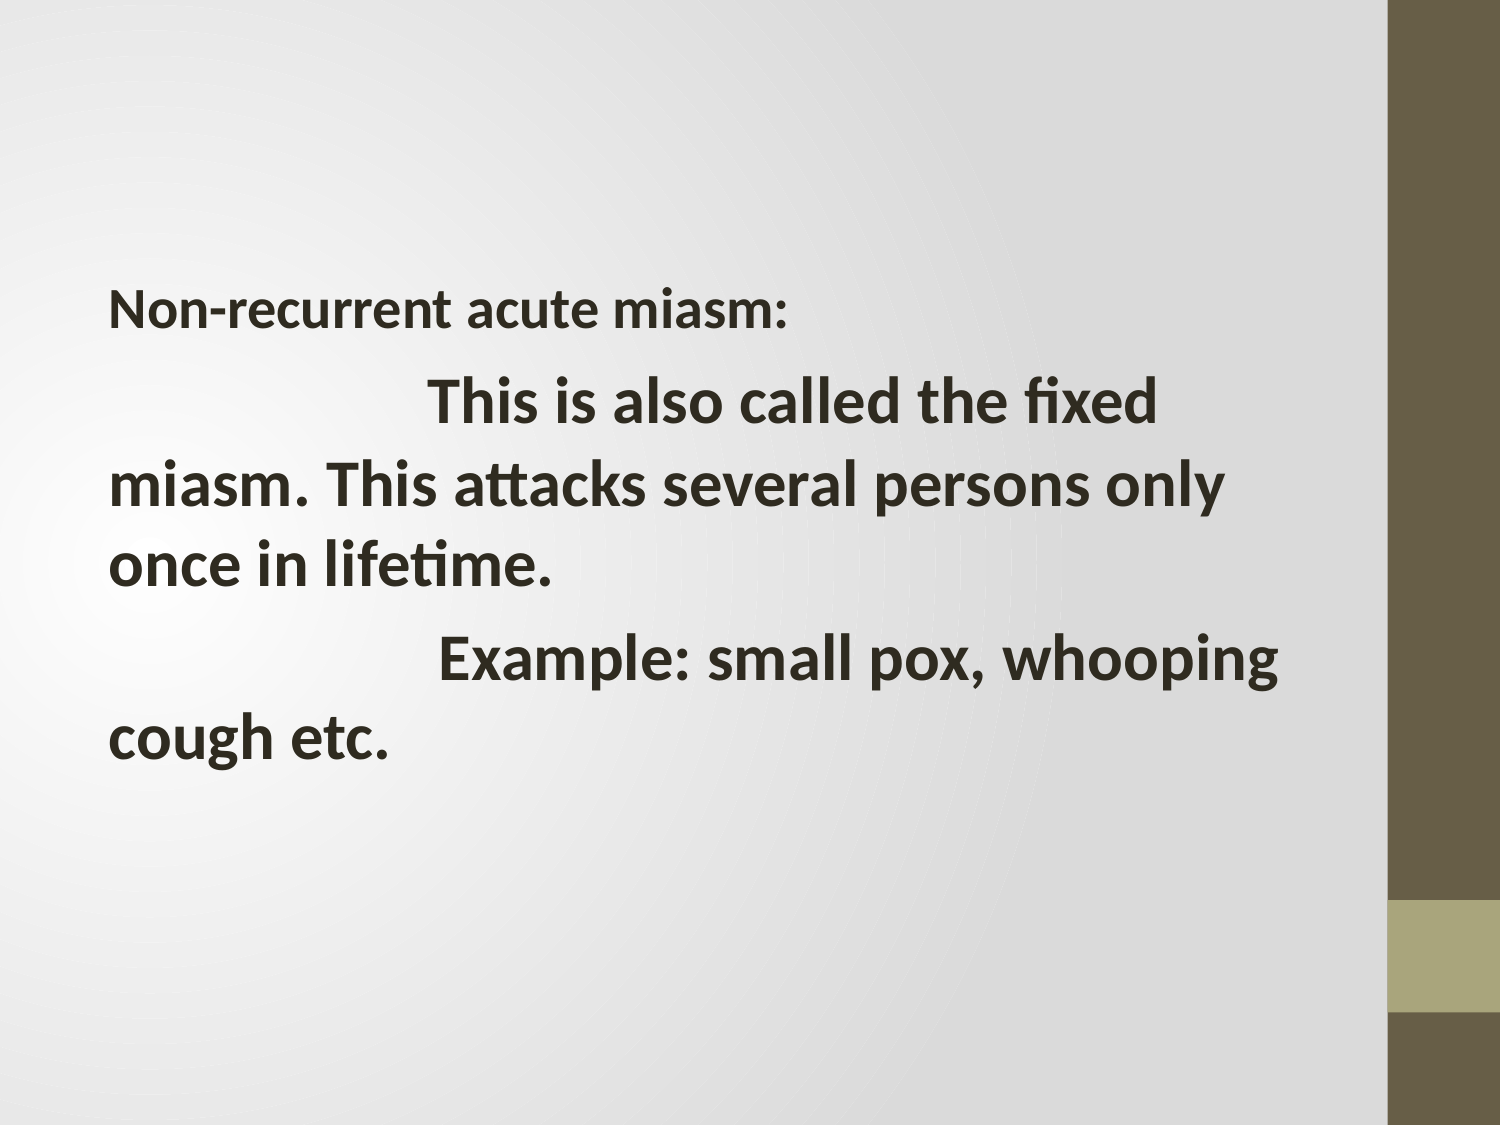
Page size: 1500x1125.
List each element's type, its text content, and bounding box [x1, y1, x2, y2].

list Non-recurrent acute miasm: This is also called the fixed miasm. This attacks several persons only once in lifetime. Example: small pox, whooping cough etc. [75, 262, 1325, 1050]
